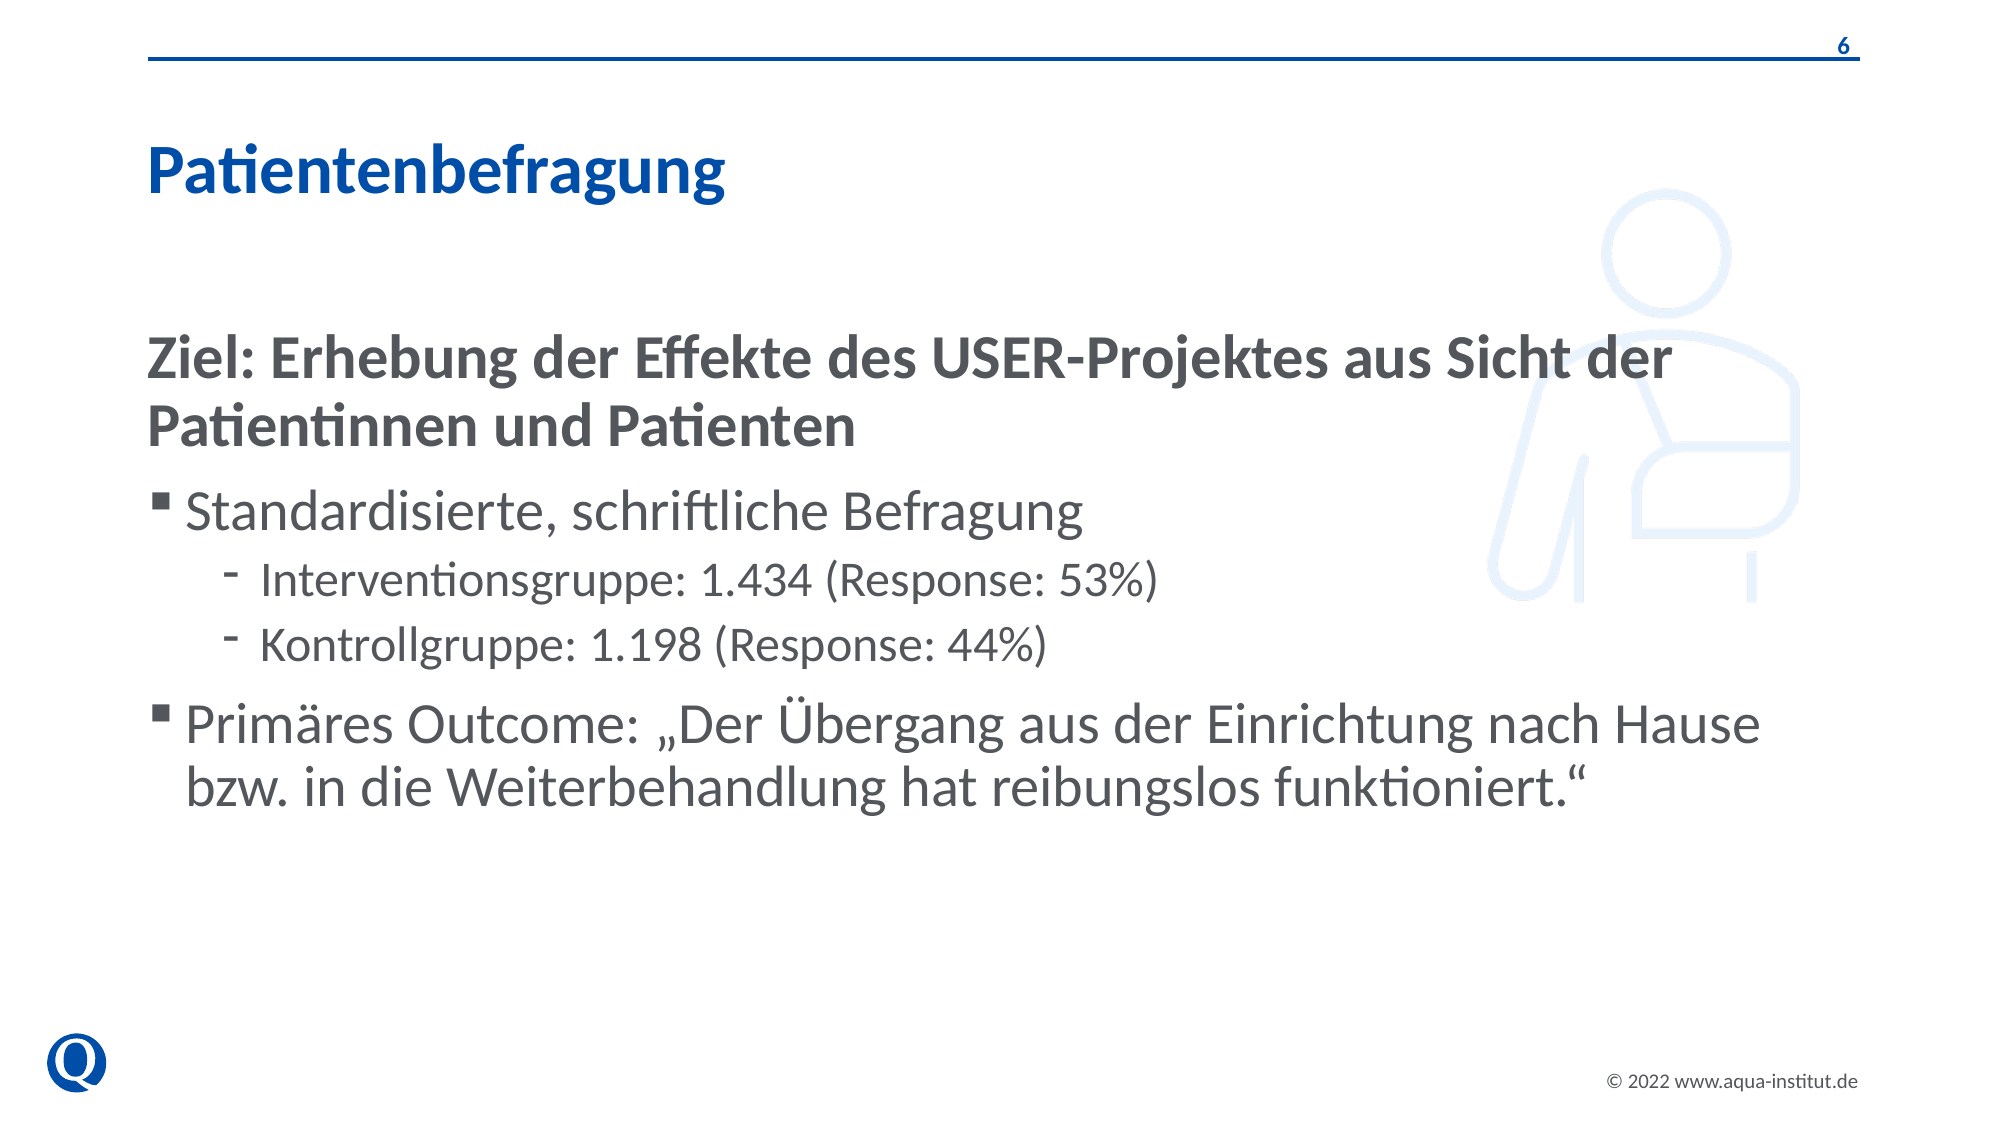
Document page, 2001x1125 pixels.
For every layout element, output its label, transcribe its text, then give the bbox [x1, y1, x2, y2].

title Patientenbefragung [147, 118, 1861, 296]
list Ziel: Erhebung der Effekte des USER-Projektes aus Sicht der Patientinnen und Patienten Standardisierte, schriftliche Befragung Interventionsgruppe: 1.434 (Response: 53%) Kontrollgruppe: 1.198 (Response: 44%) Primäres Outcome: „Der Übergang aus der Einrichtung nach Hause bzw. in die Weiterbehandlung hat reibungslos funktioniert.“ [147, 324, 1861, 975]
picture [1435, 165, 1896, 626]
